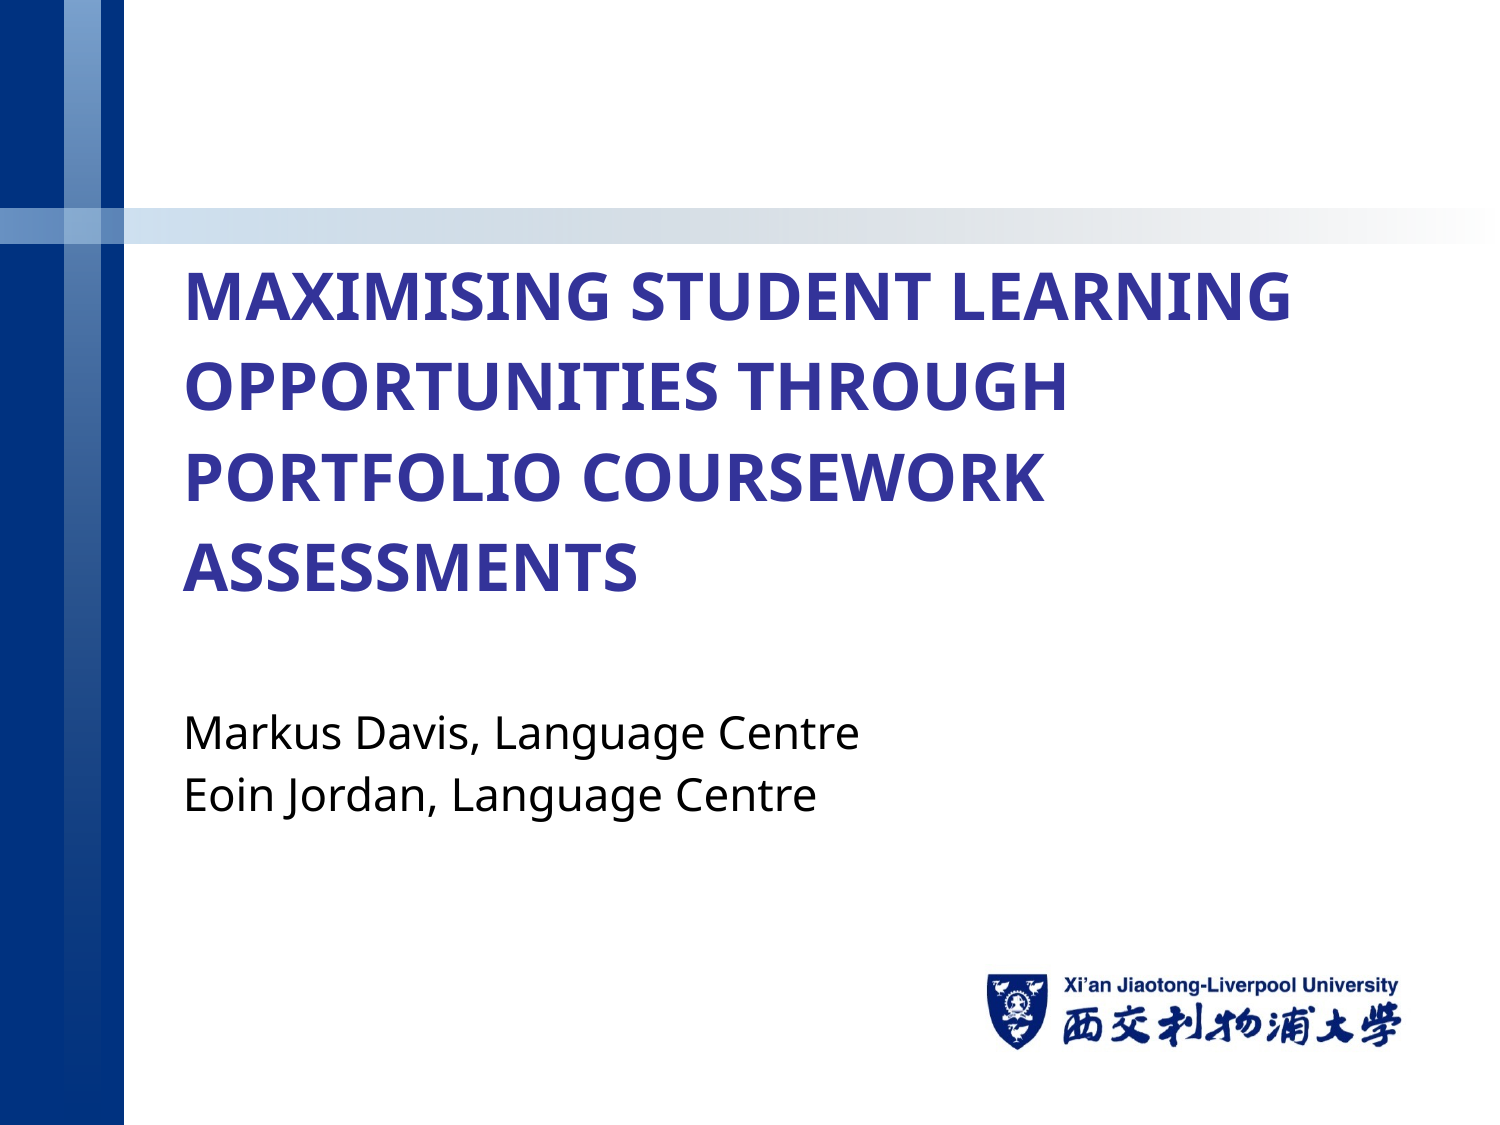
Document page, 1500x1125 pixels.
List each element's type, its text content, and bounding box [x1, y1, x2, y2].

picture [974, 964, 1411, 1058]
title MAXIMISING STUDENT LEARNING OPPORTUNITIES THROUGH PORTFOLIO COURSEWORK ASSESSMENTS Markus Davis, Language Centre Eoin Jordan, Language Centre [182, 243, 1424, 826]
